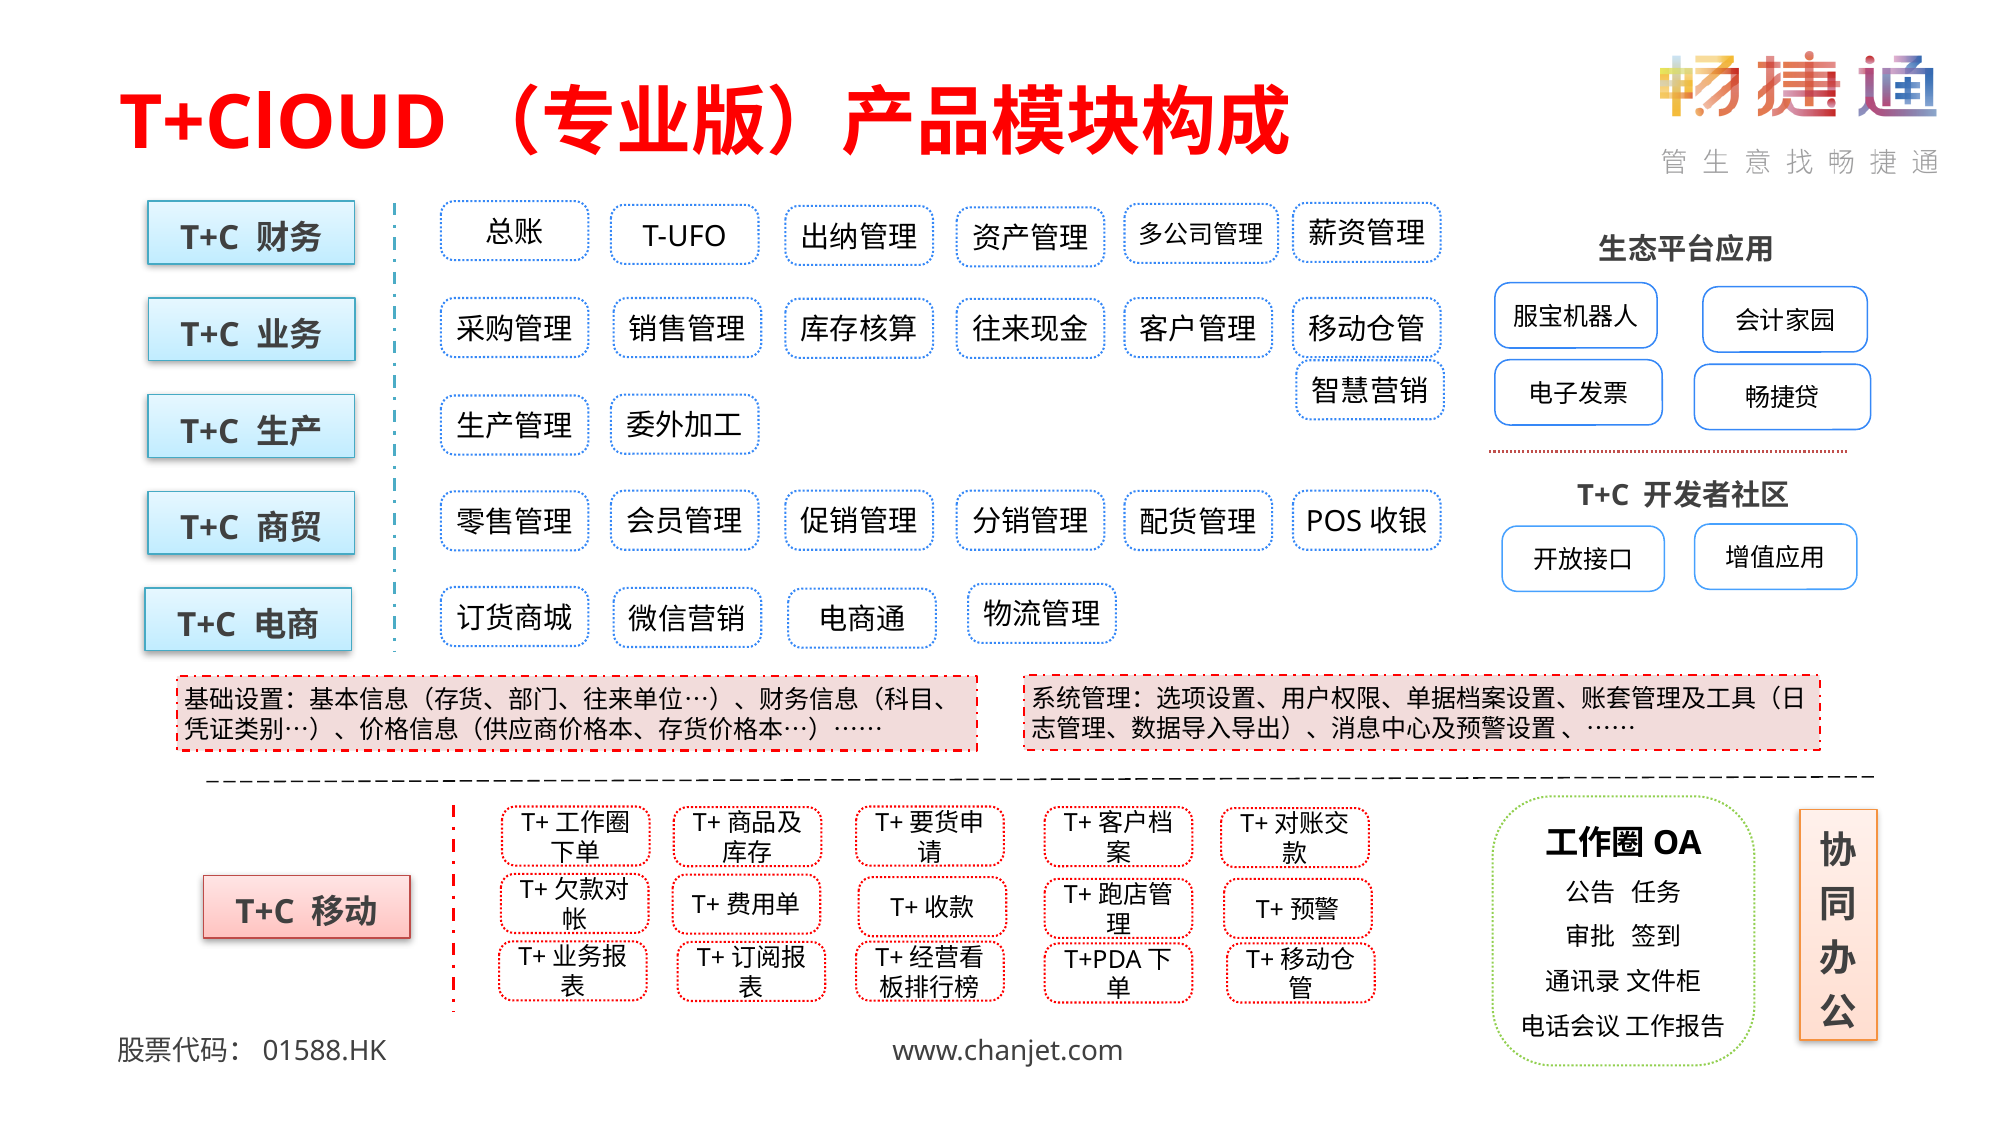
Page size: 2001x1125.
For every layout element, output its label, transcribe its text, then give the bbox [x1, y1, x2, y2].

text_box 基础设置：基本信息（存货、部门、往来单位…）、财务信息（科目、凭证类别…）、价格信息（供应商价格本、存货价格本…）…… [175, 674, 979, 753]
picture [1660, 51, 1937, 200]
text_box 系统管理：选项设置、用户权限、单据档案设置、账套管理及工具（日志管理、数据导入导出）、消息中心及预警设置 、…… [1022, 673, 1822, 752]
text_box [1492, 796, 1878, 1066]
text_box T+ClOUD（专业版）产品模块构成 [104, 43, 1629, 195]
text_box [1488, 215, 1871, 592]
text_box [206, 776, 1878, 782]
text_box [144, 200, 1441, 653]
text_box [203, 804, 1376, 1012]
